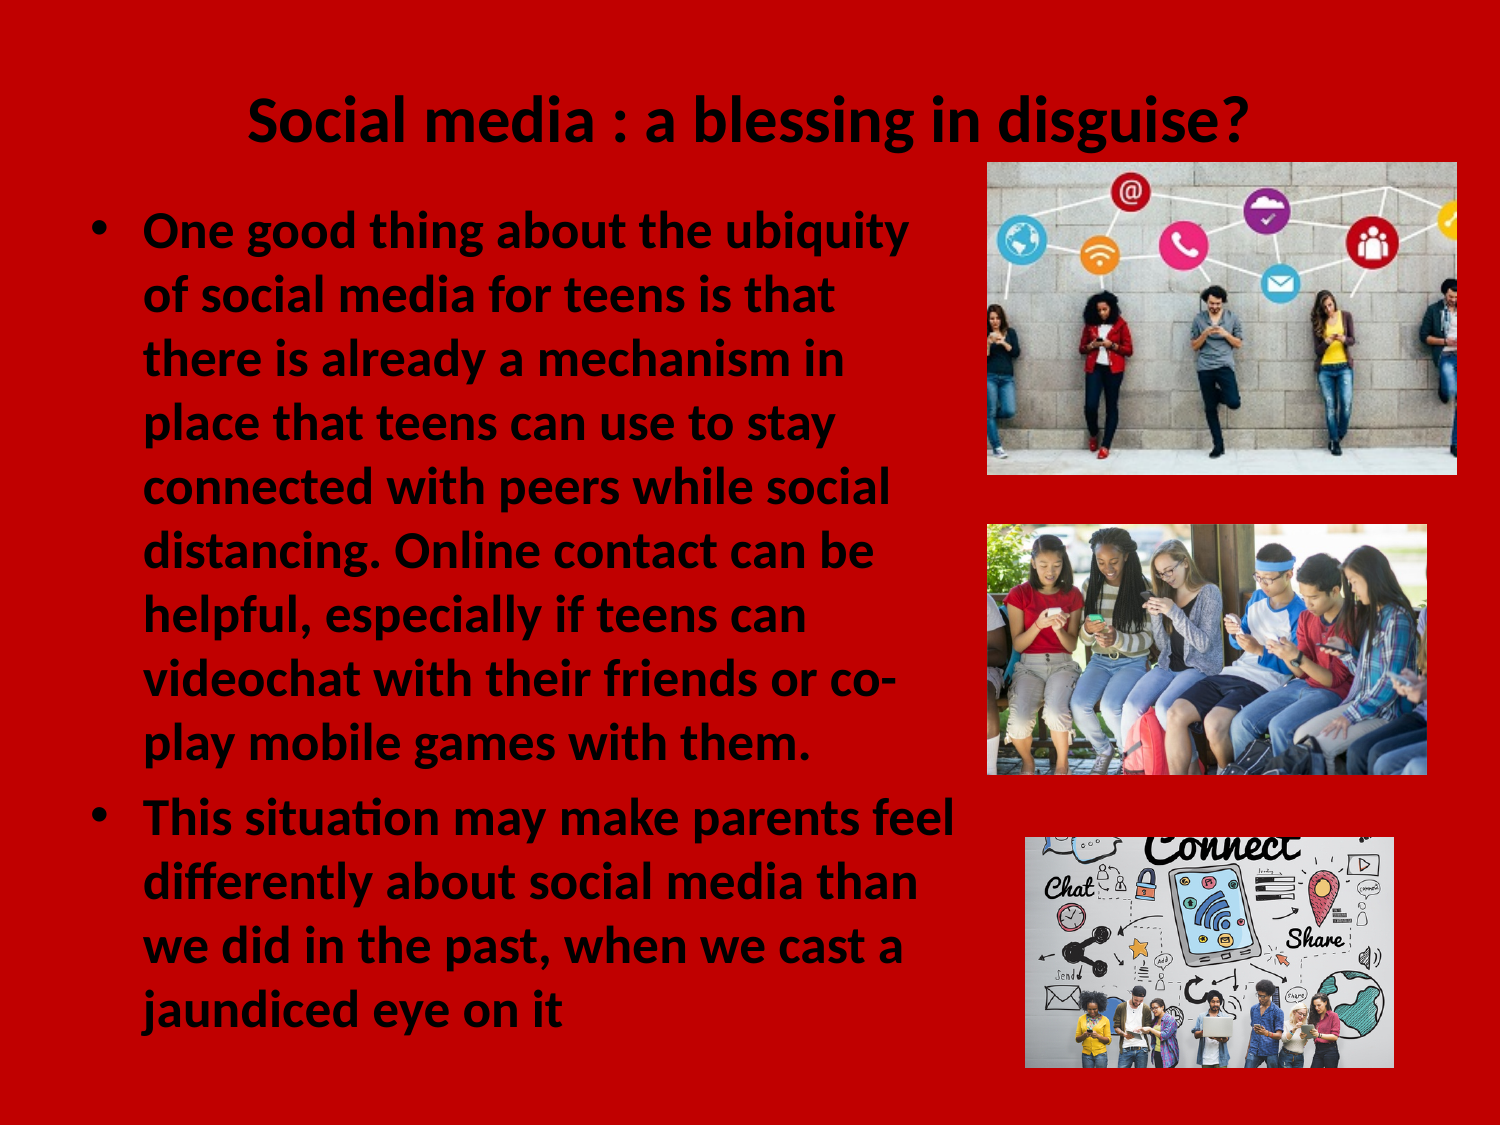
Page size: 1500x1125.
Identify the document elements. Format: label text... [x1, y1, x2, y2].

picture [987, 162, 1457, 476]
picture [1024, 837, 1394, 1068]
title Social media : a blessing in disguise? [75, 45, 1425, 188]
picture [987, 524, 1427, 776]
list One good thing about the ubiquity of social media for teens is that there is already a mechanism in place that teens can use to stay connected with peers while social distancing. Online contact can be helpful, especially if teens can videochat with their friends or co-play mobile games with them. This situation may make parents feel differently about social media than we did in the past, when we cast a jaundiced eye on it [75, 187, 975, 1063]
